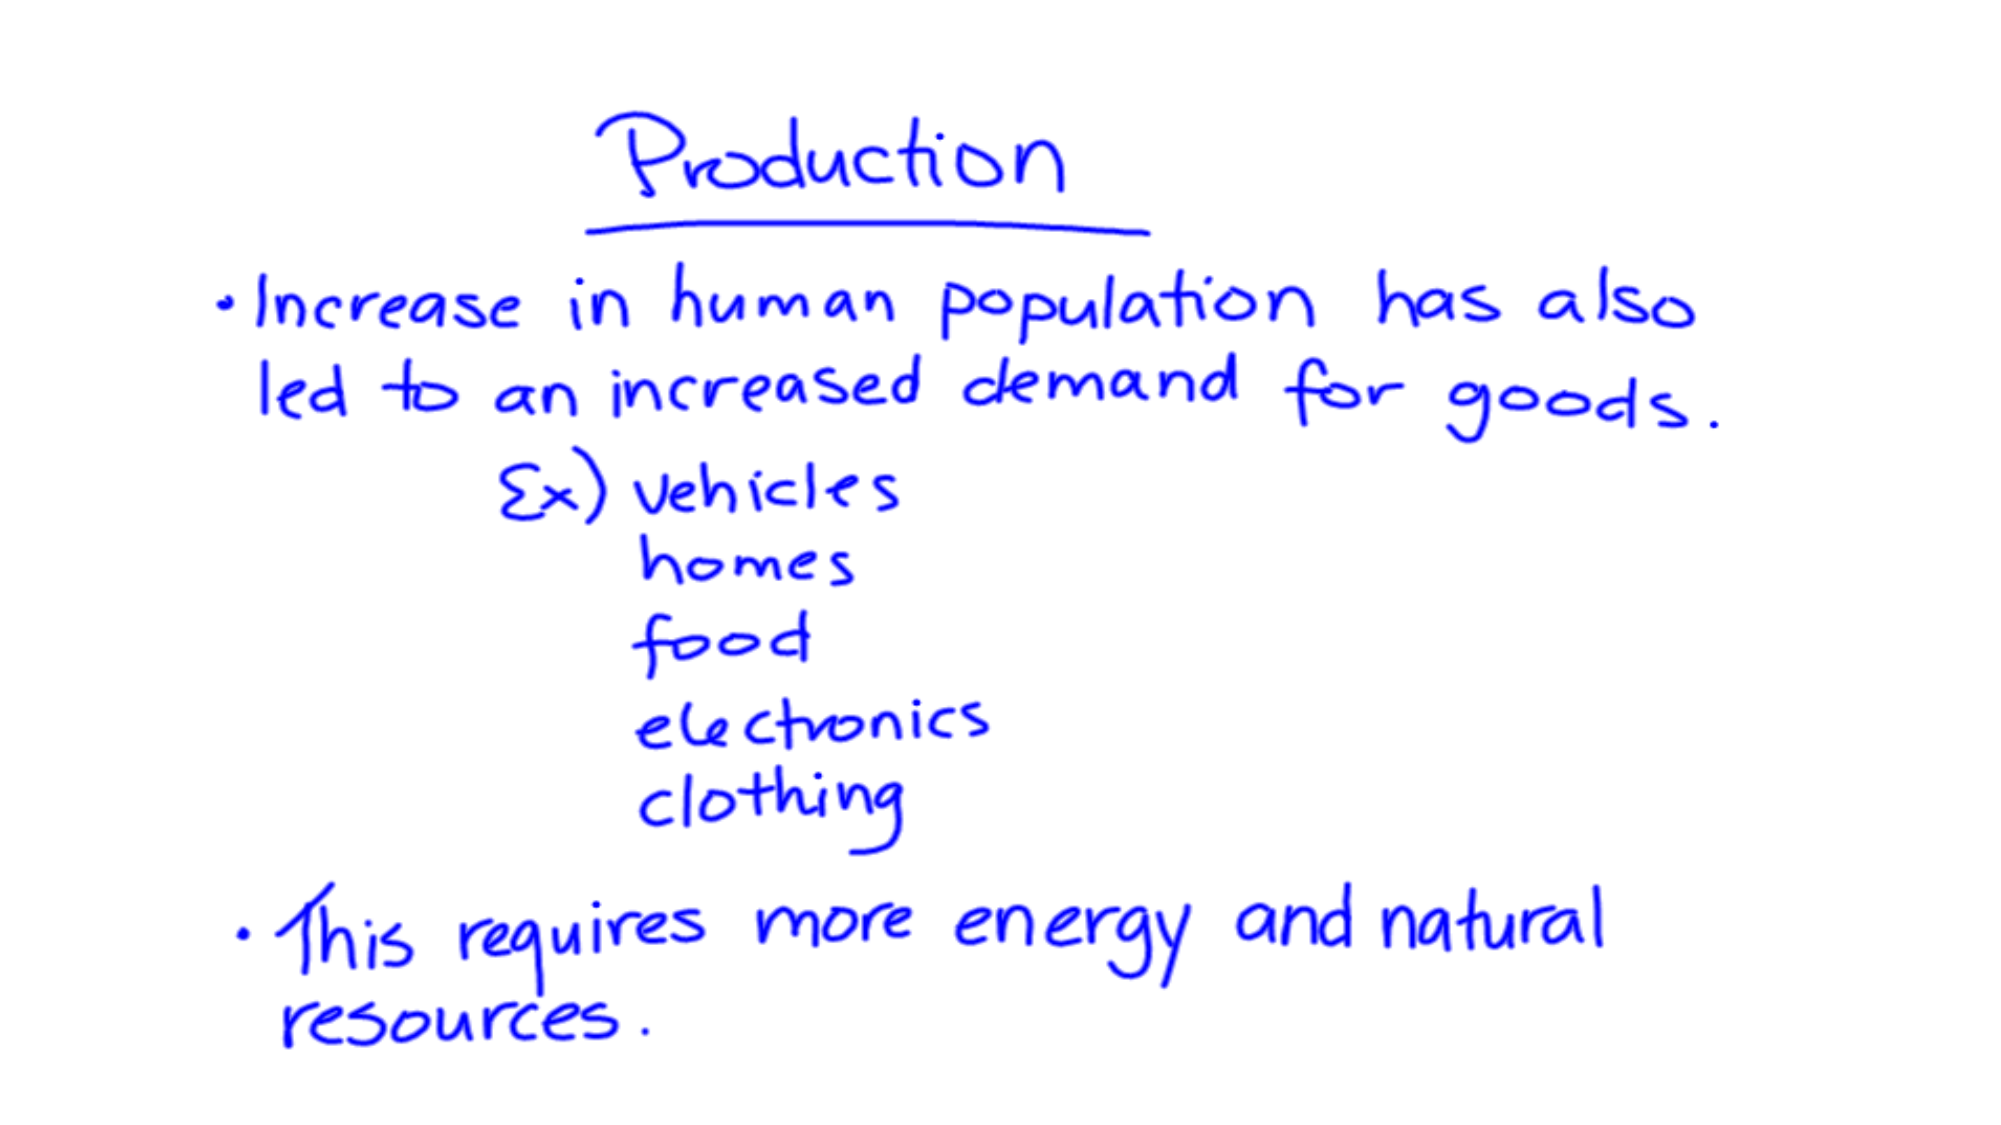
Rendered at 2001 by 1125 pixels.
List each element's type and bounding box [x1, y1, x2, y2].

picture [143, 4, 1805, 1125]
